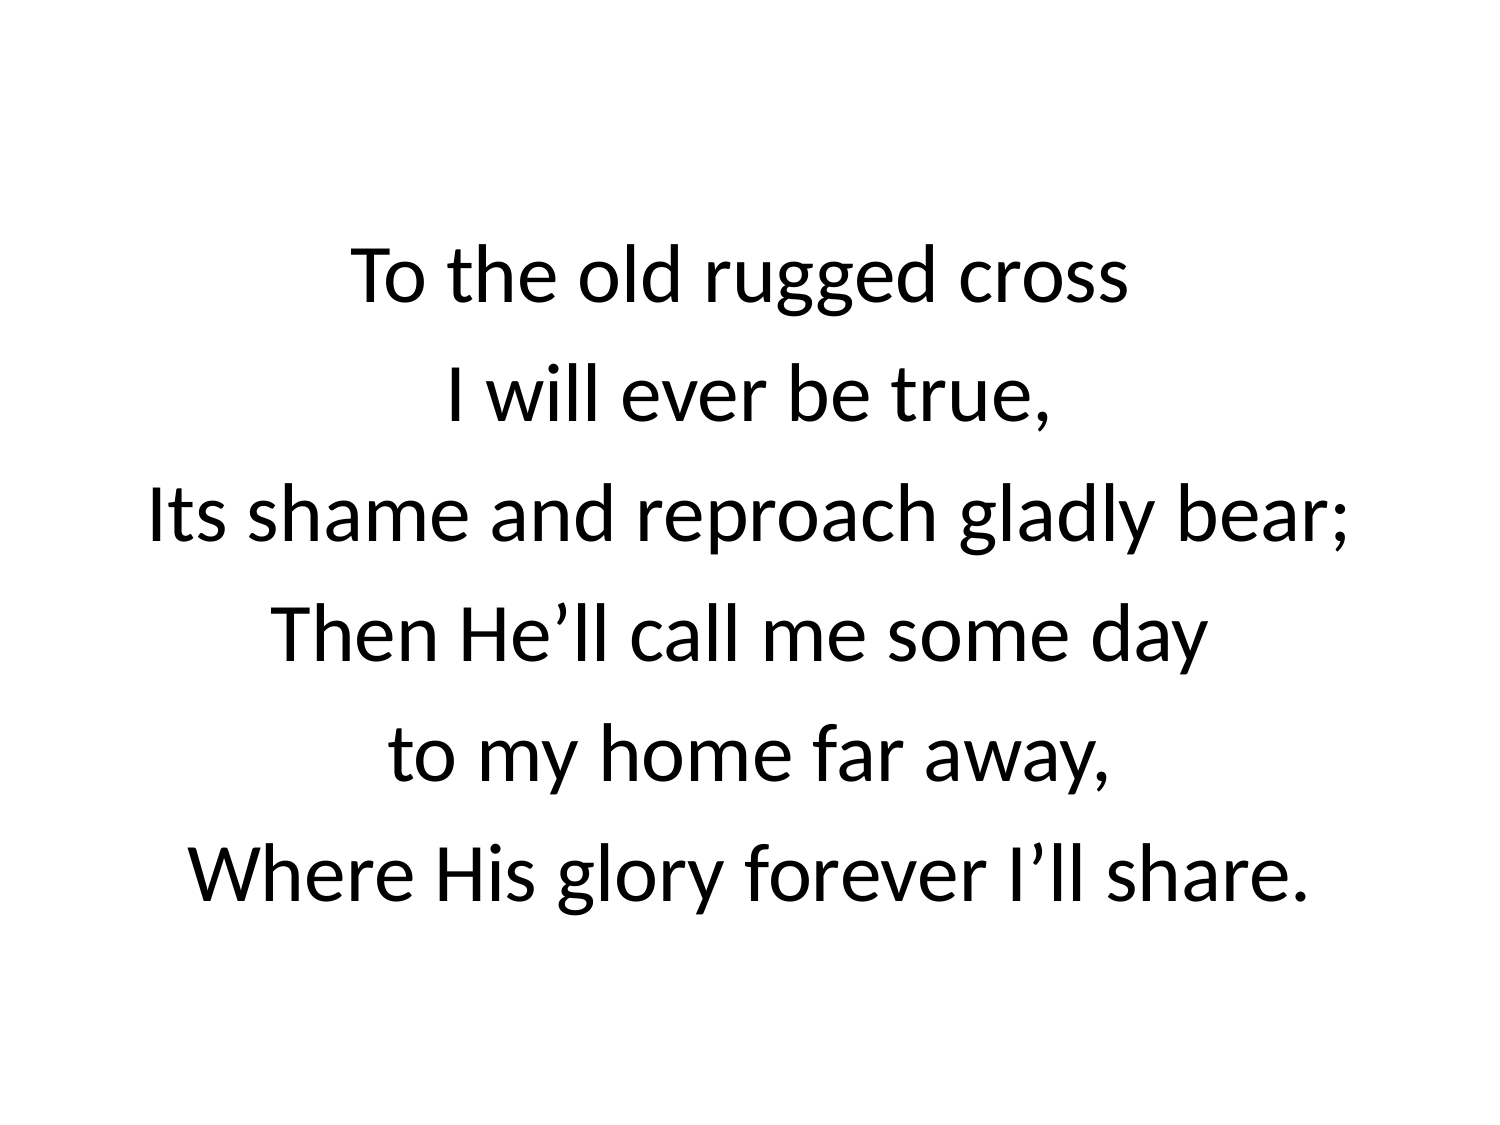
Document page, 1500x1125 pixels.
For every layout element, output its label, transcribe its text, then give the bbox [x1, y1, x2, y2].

text_box To the old rugged cross I will ever be true, Its shame and reproach gladly bear; Then He’ll call me some day to my home far away, Where His glory forever I’ll share. [77, 191, 1422, 926]
